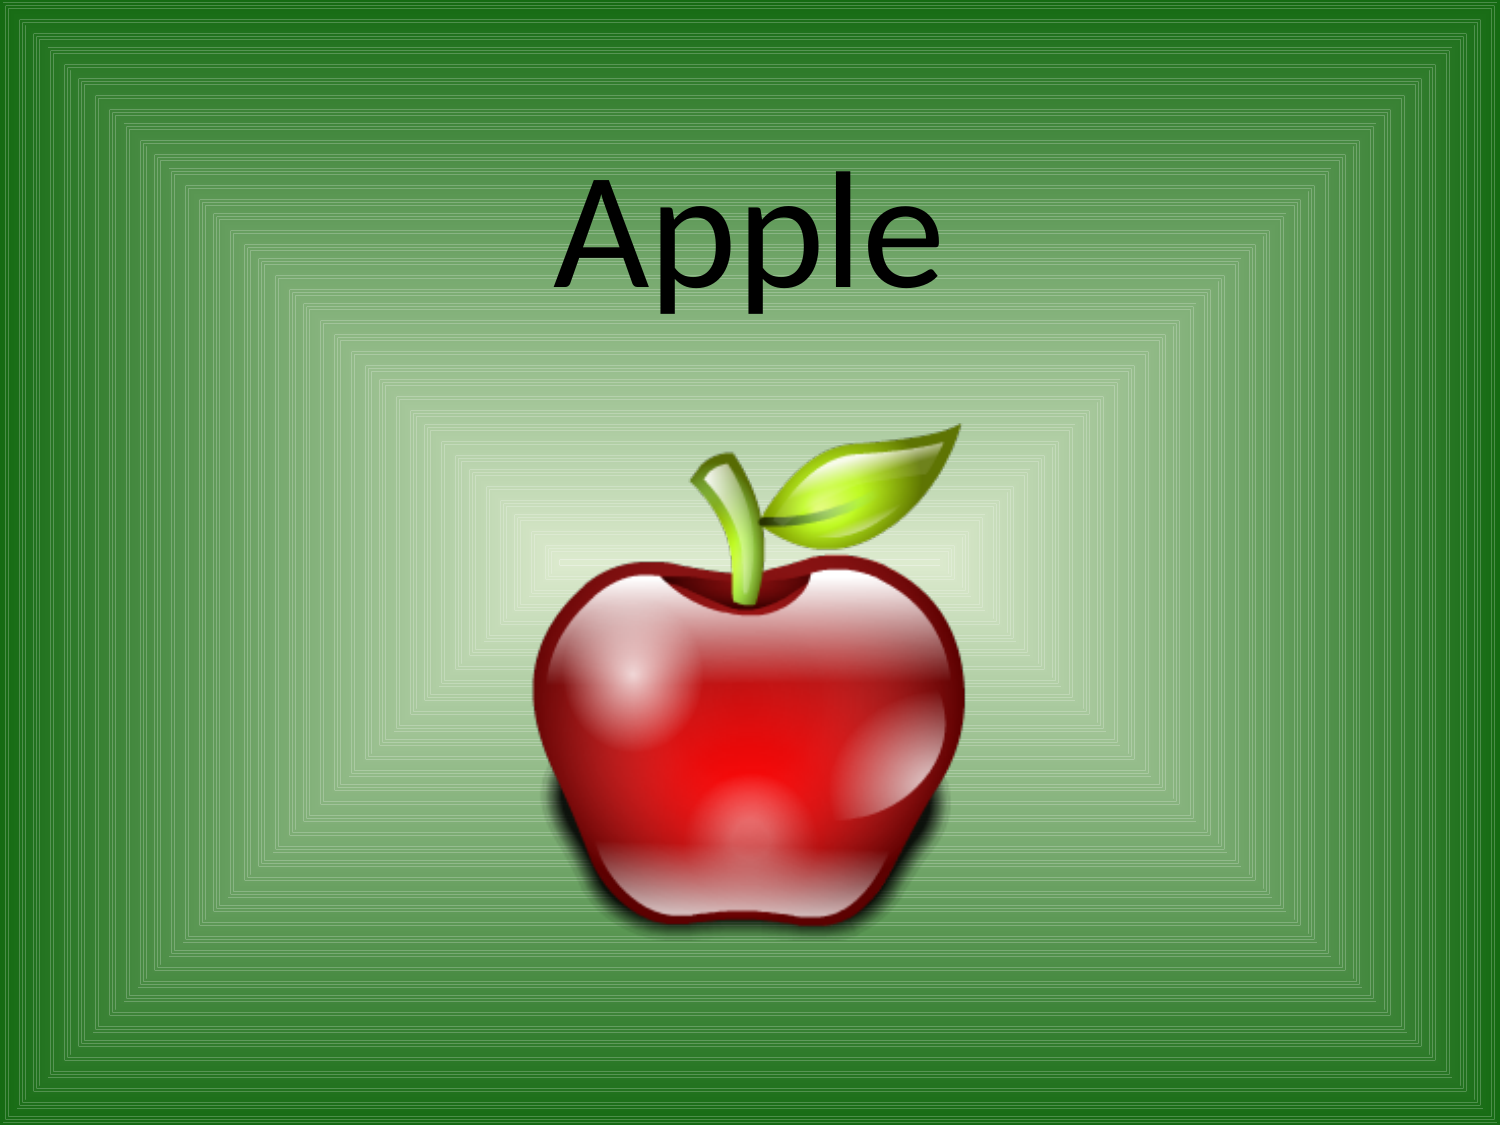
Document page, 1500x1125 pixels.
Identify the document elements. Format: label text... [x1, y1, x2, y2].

text_box Apple [289, 113, 1211, 329]
picture [489, 420, 1011, 941]
